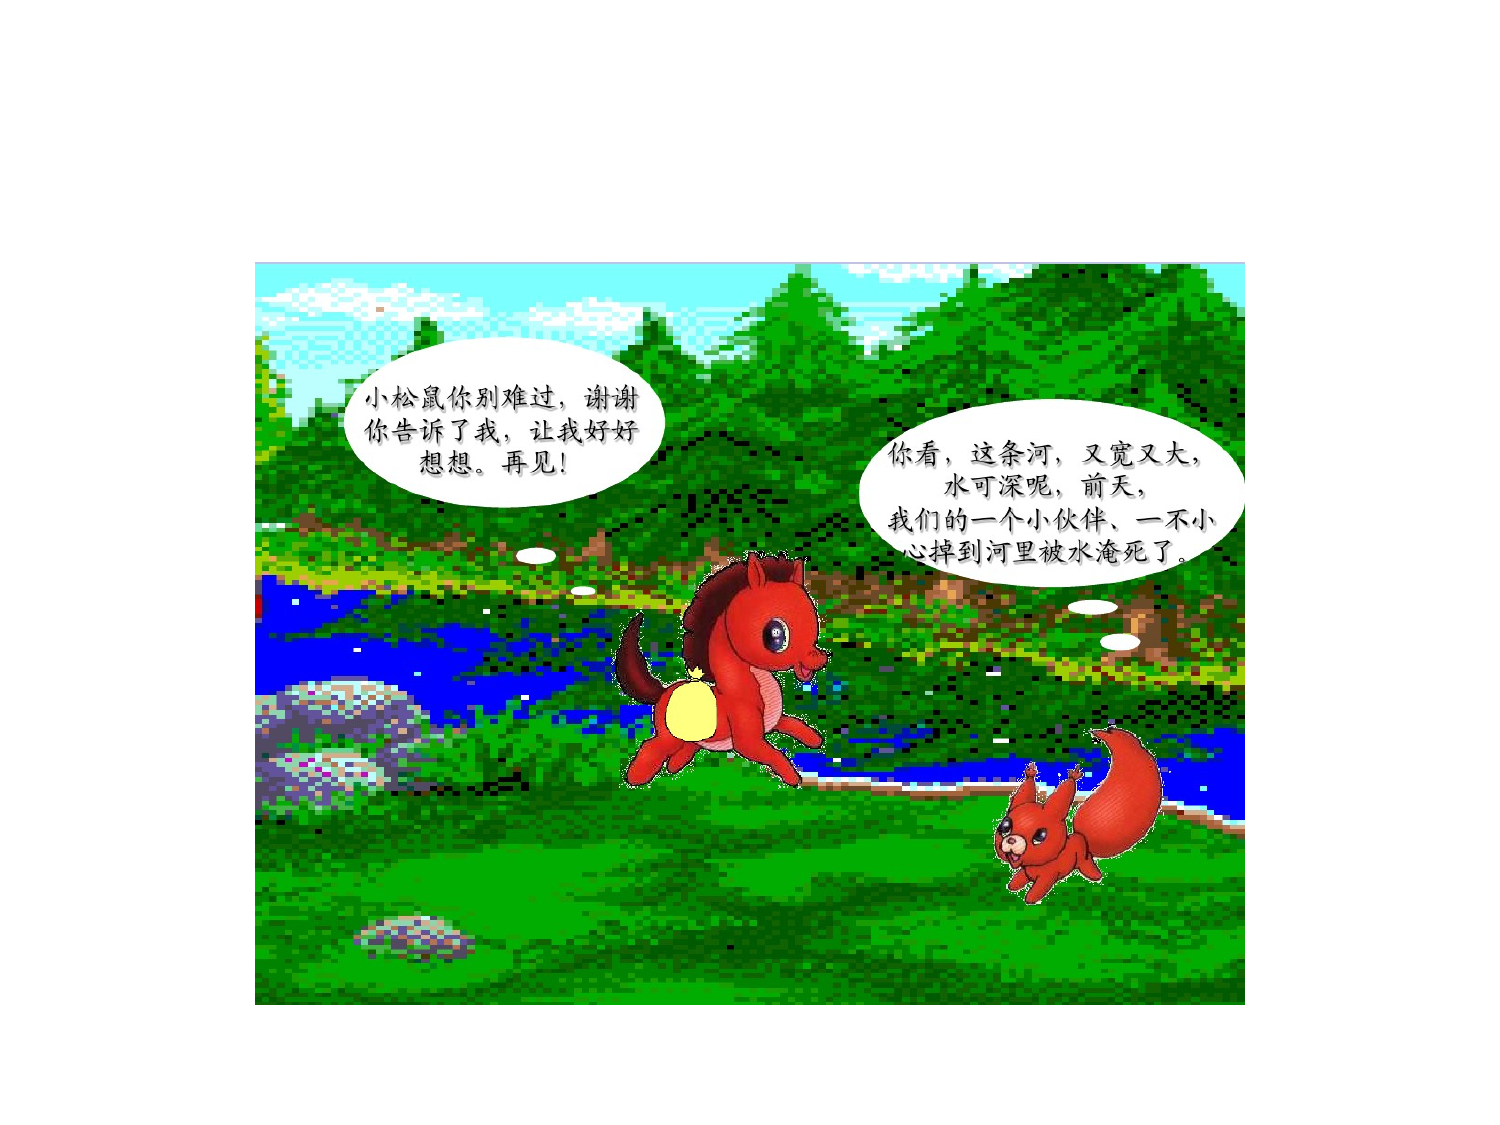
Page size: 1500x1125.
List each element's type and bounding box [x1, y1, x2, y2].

list [254, 262, 1246, 1006]
